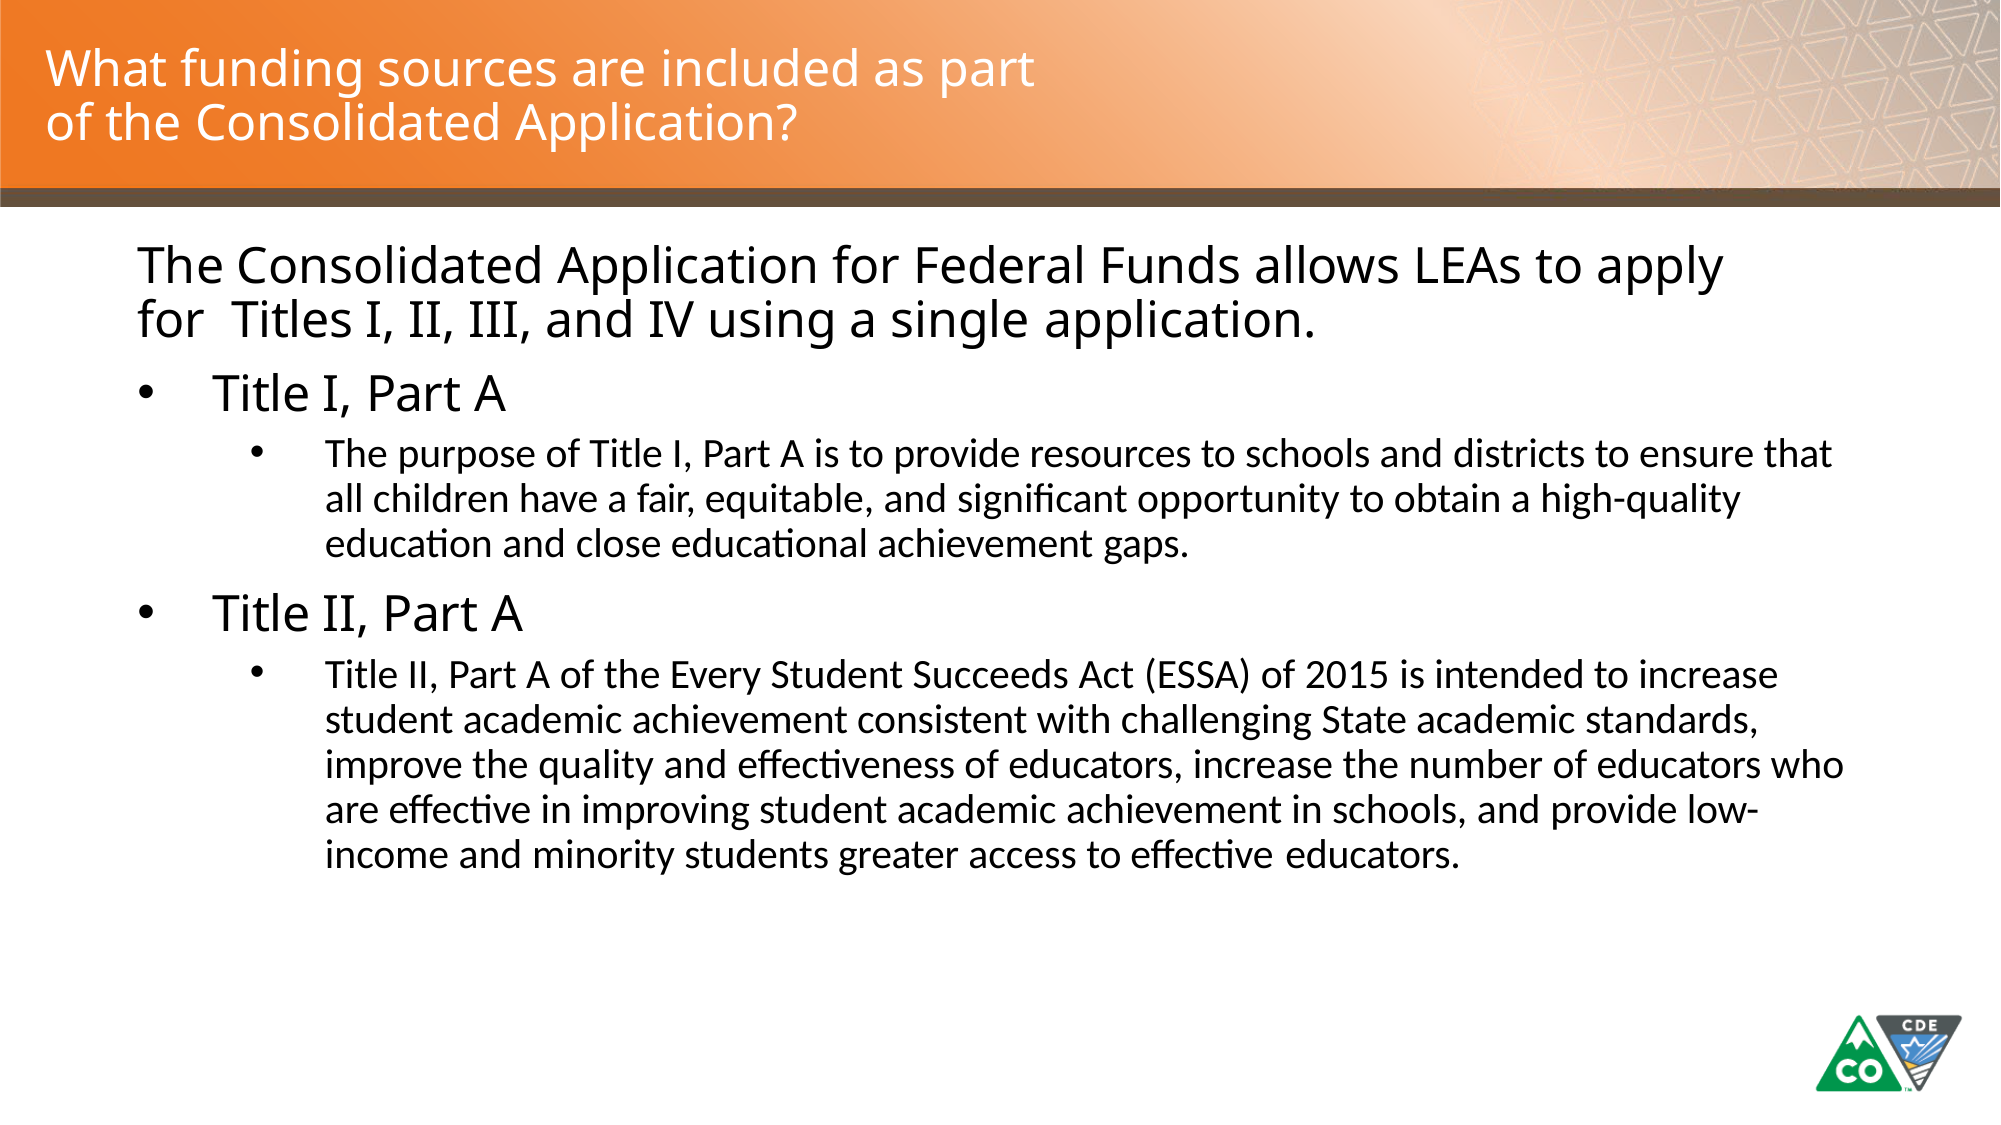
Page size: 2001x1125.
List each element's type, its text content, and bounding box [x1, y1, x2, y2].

picture [1803, 1006, 1972, 1099]
text_box The Consolidated Application for Federal Funds allows LEAs to apply for Titles I, II, III, and IV using a single application. Title I, Part A The purpose of Title I, Part A is to provide resources to schools and districts to ensure that all children have a fair, equitable, and significant opportunity to obtain a high-quality education and close educational achievement gaps. Title II, Part A Title II, Part A of the Every Student Succeeds Act (ESSA) of 2015 is intended to increase student academic achievement consistent with challenging State academic standards, improve the quality and effectiveness of educators, increase the number of educators who are effective in improving student academic achievement in schools, and provide low- income and minority students greater access to effective educators. [135, 239, 1859, 877]
title What funding sources are included as part of the Consolidated Application? [42, 42, 1086, 231]
picture [0, 0, 2000, 207]
